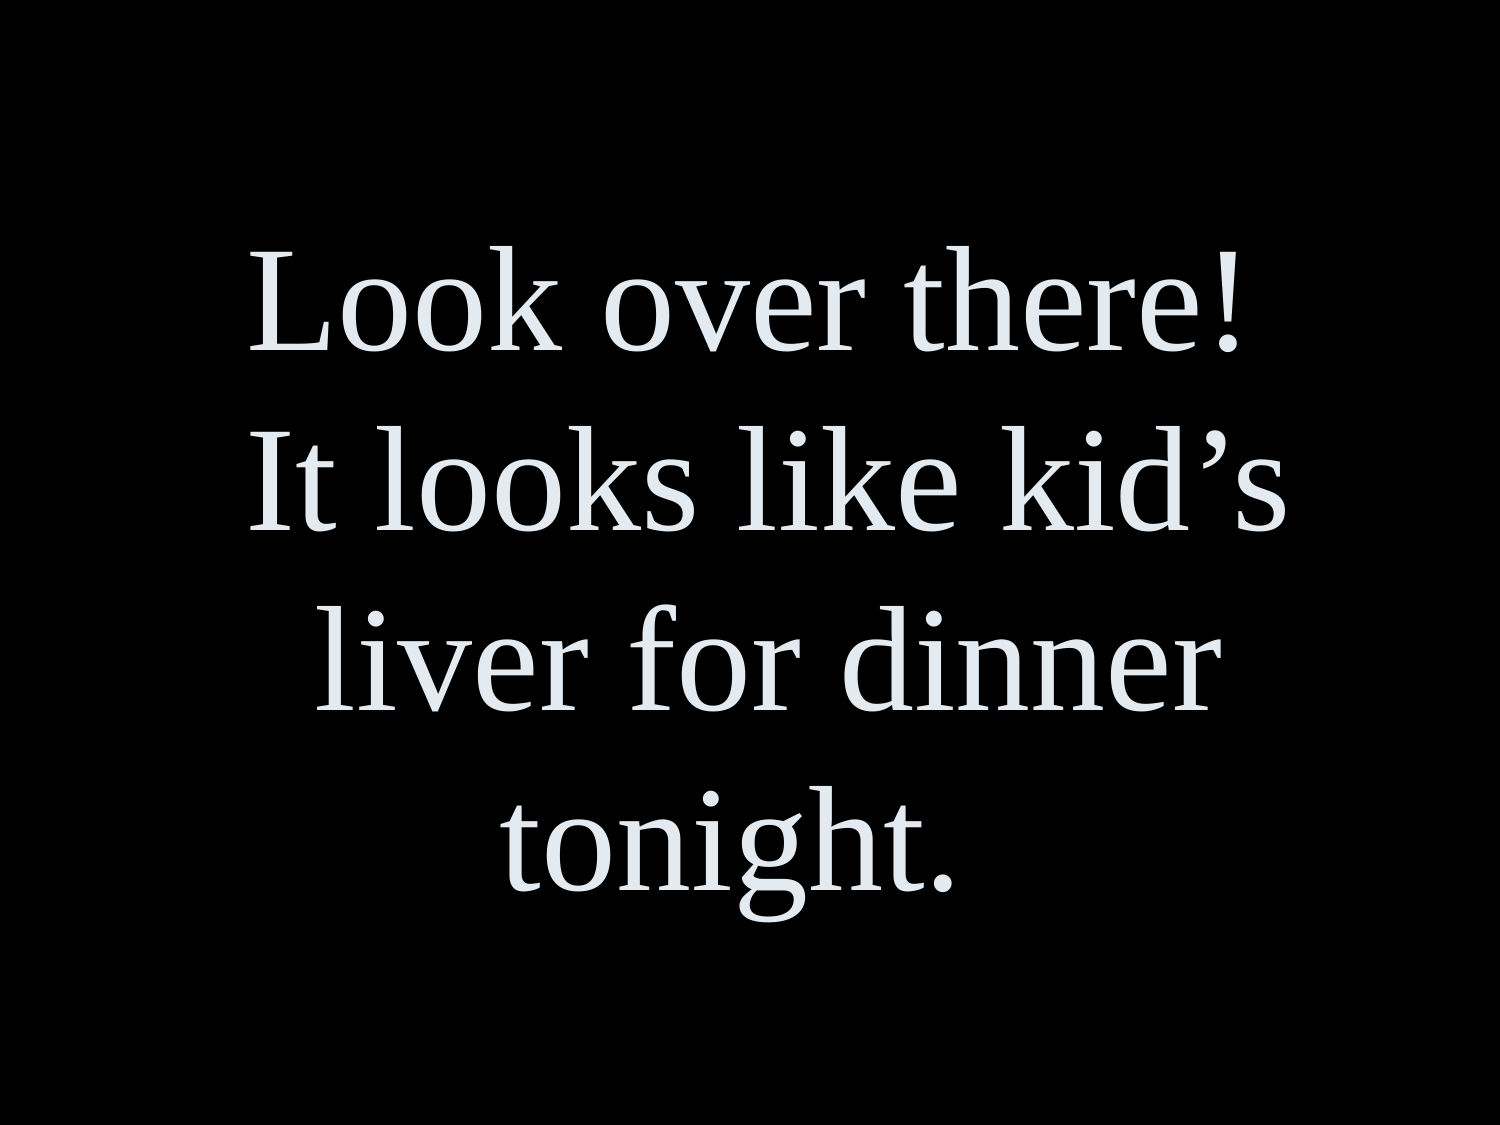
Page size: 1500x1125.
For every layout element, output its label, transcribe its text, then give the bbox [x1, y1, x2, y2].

text_box Look over there! It looks like kid’s liver for dinner tonight. [112, 99, 1388, 1020]
